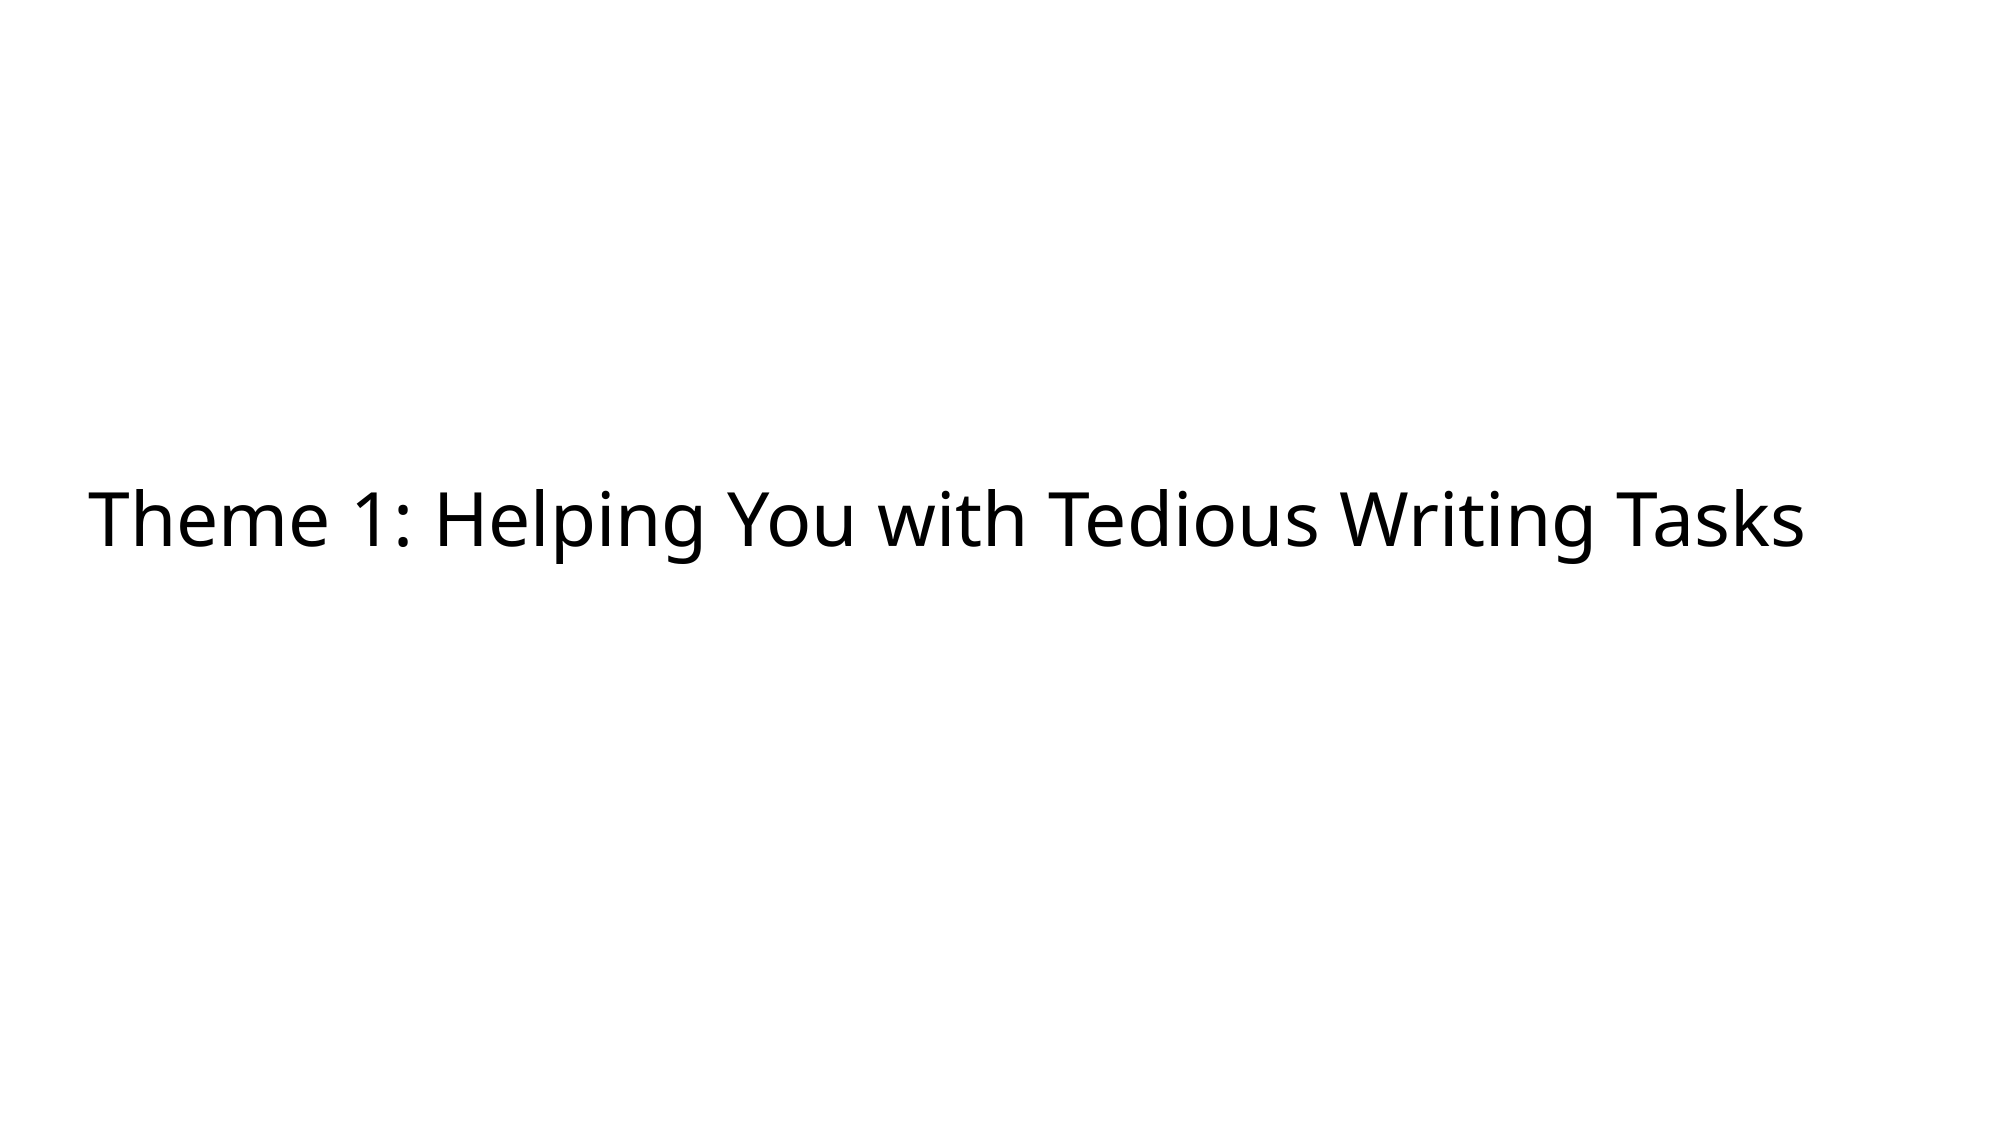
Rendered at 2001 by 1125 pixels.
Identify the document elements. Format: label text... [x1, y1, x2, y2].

title Theme 1: Helping You with Tedious Writing Tasks [73, 418, 1830, 569]
